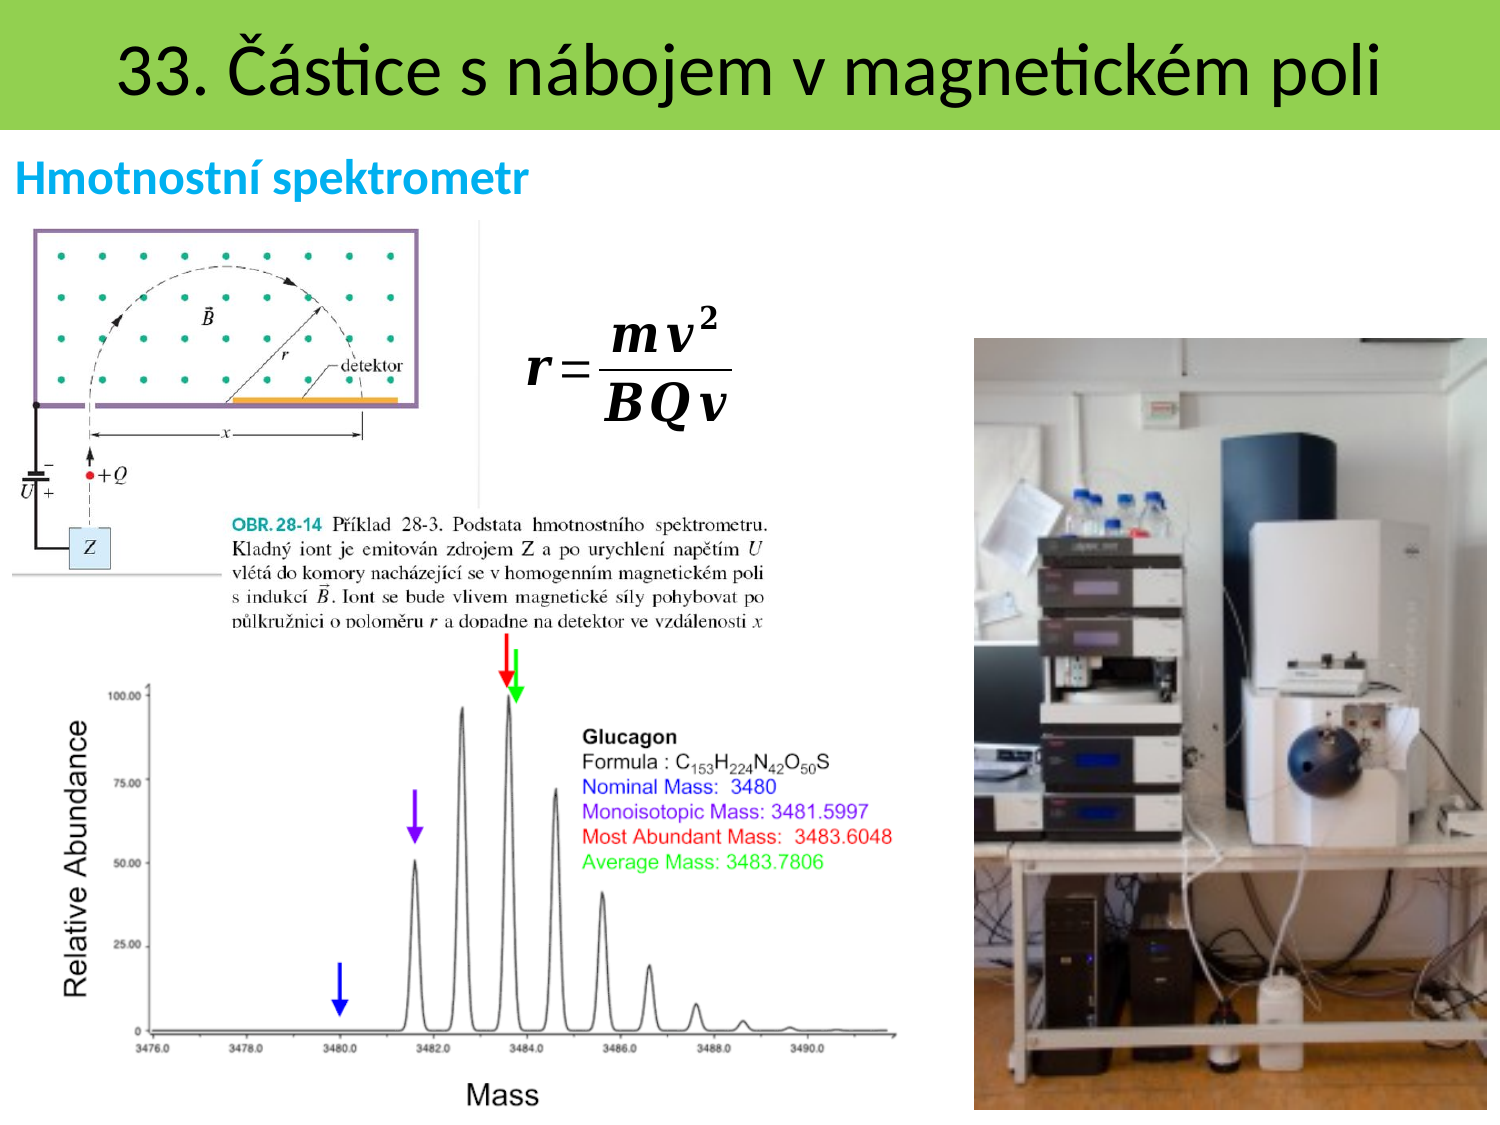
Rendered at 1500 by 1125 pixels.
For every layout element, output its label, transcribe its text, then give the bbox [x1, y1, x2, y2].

text_box Hmotnostní spektrometr [0, 137, 1500, 212]
picture [974, 337, 1487, 1110]
picture [11, 220, 921, 1111]
text_box [0, 0, 1500, 75]
text_box 33. Částice s nábojem v magnetickém poli [0, 75, 1500, 130]
